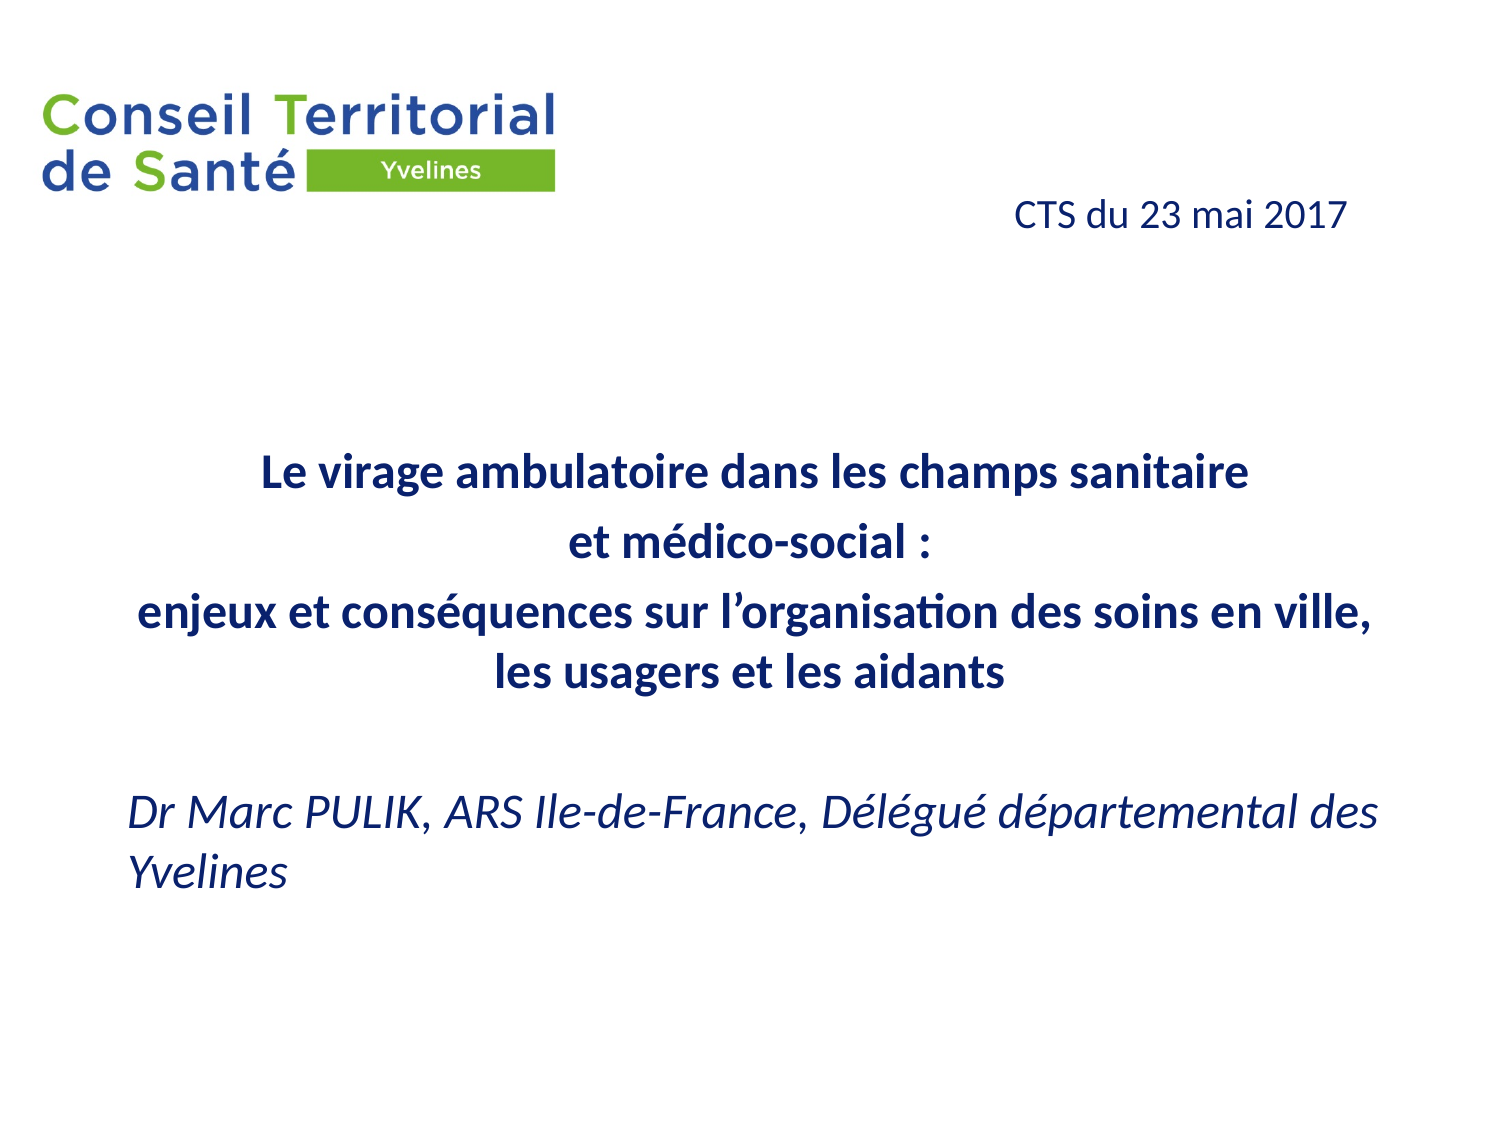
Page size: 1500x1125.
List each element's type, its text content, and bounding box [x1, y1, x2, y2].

subtitle Le virage ambulatoire dans les champs sanitaire et médico-social : enjeux et conséquences sur l’organisation des soins en ville, les usagers et les aidants Dr Marc PULIK, ARS Ile-de-France, Délégué départemental des Yvelines [112, 290, 1400, 1008]
picture [0, 42, 597, 242]
title CTS du 23 mai 2017 [88, 66, 1364, 308]
